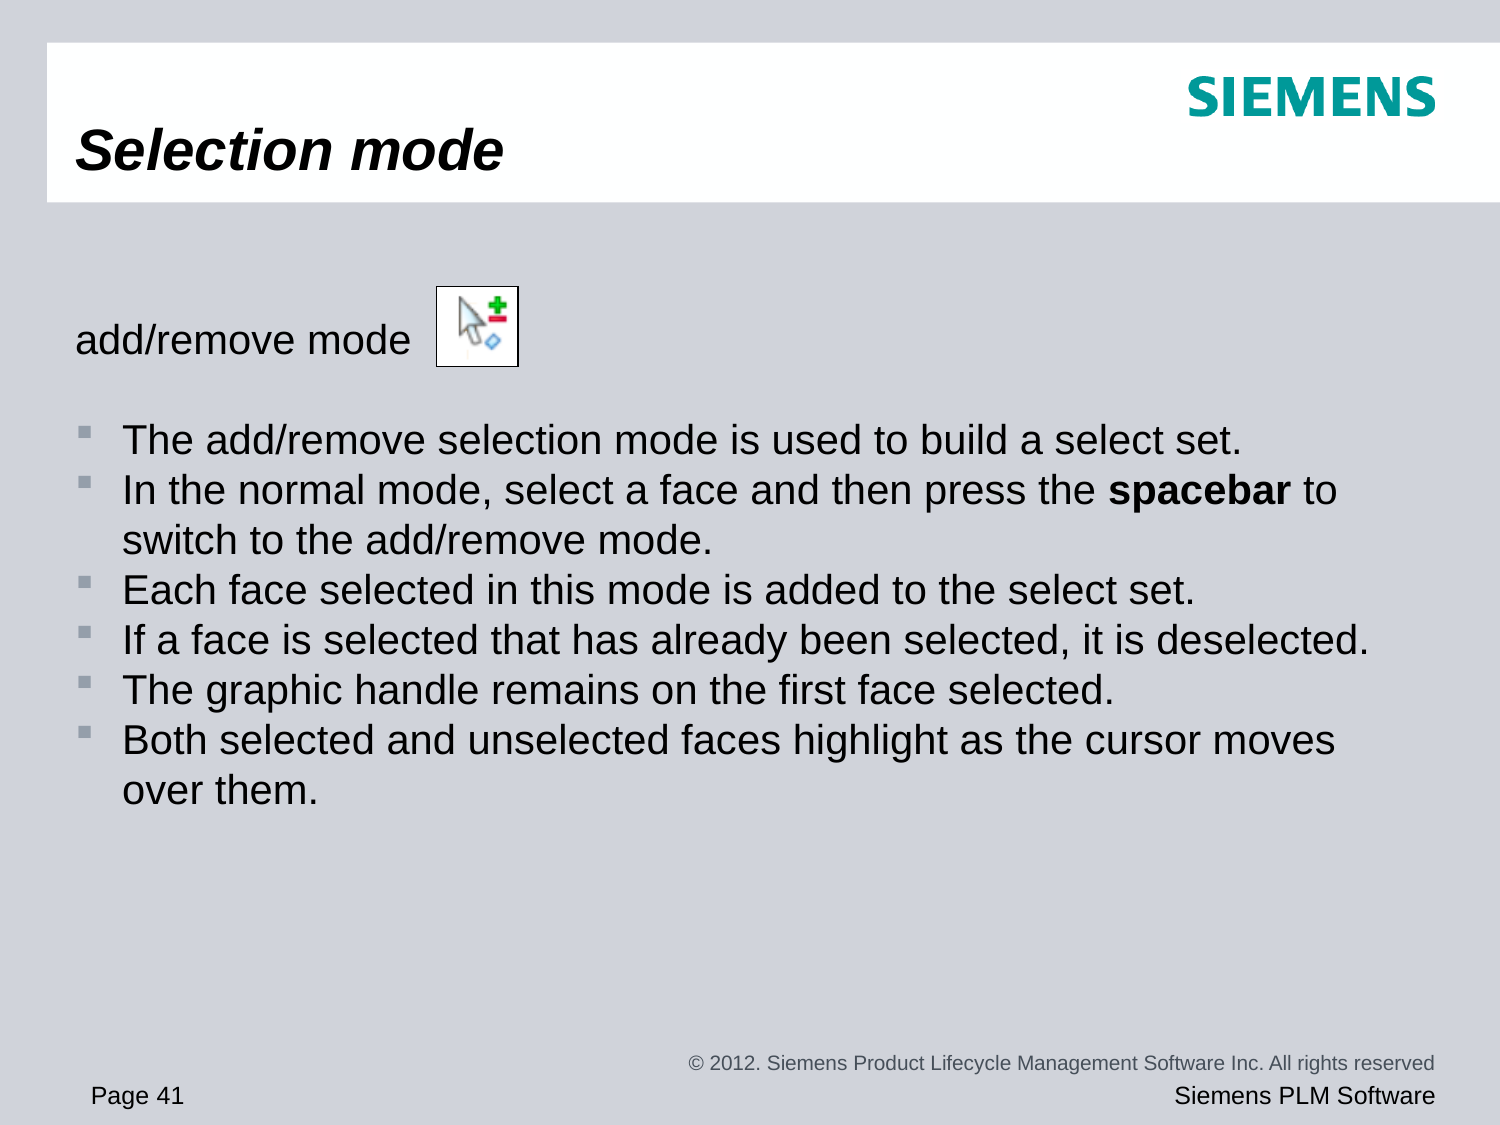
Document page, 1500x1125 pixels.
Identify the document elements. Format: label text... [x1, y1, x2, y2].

picture [1181, 69, 1444, 123]
picture [437, 287, 518, 366]
list add/remove mode The add/remove selection mode is used to build a select set. In the normal mode, select a face and then press the spacebar to switch to the add/remove mode. Each face selected in this mode is added to the select set. If a face is selected that has already been selected, it is deselected. The graphic handle remains on the first face selected. Both selected and unselected faces highlight as the cursor moves over them. [74, 262, 1426, 1013]
title Selection mode [74, 49, 1095, 183]
